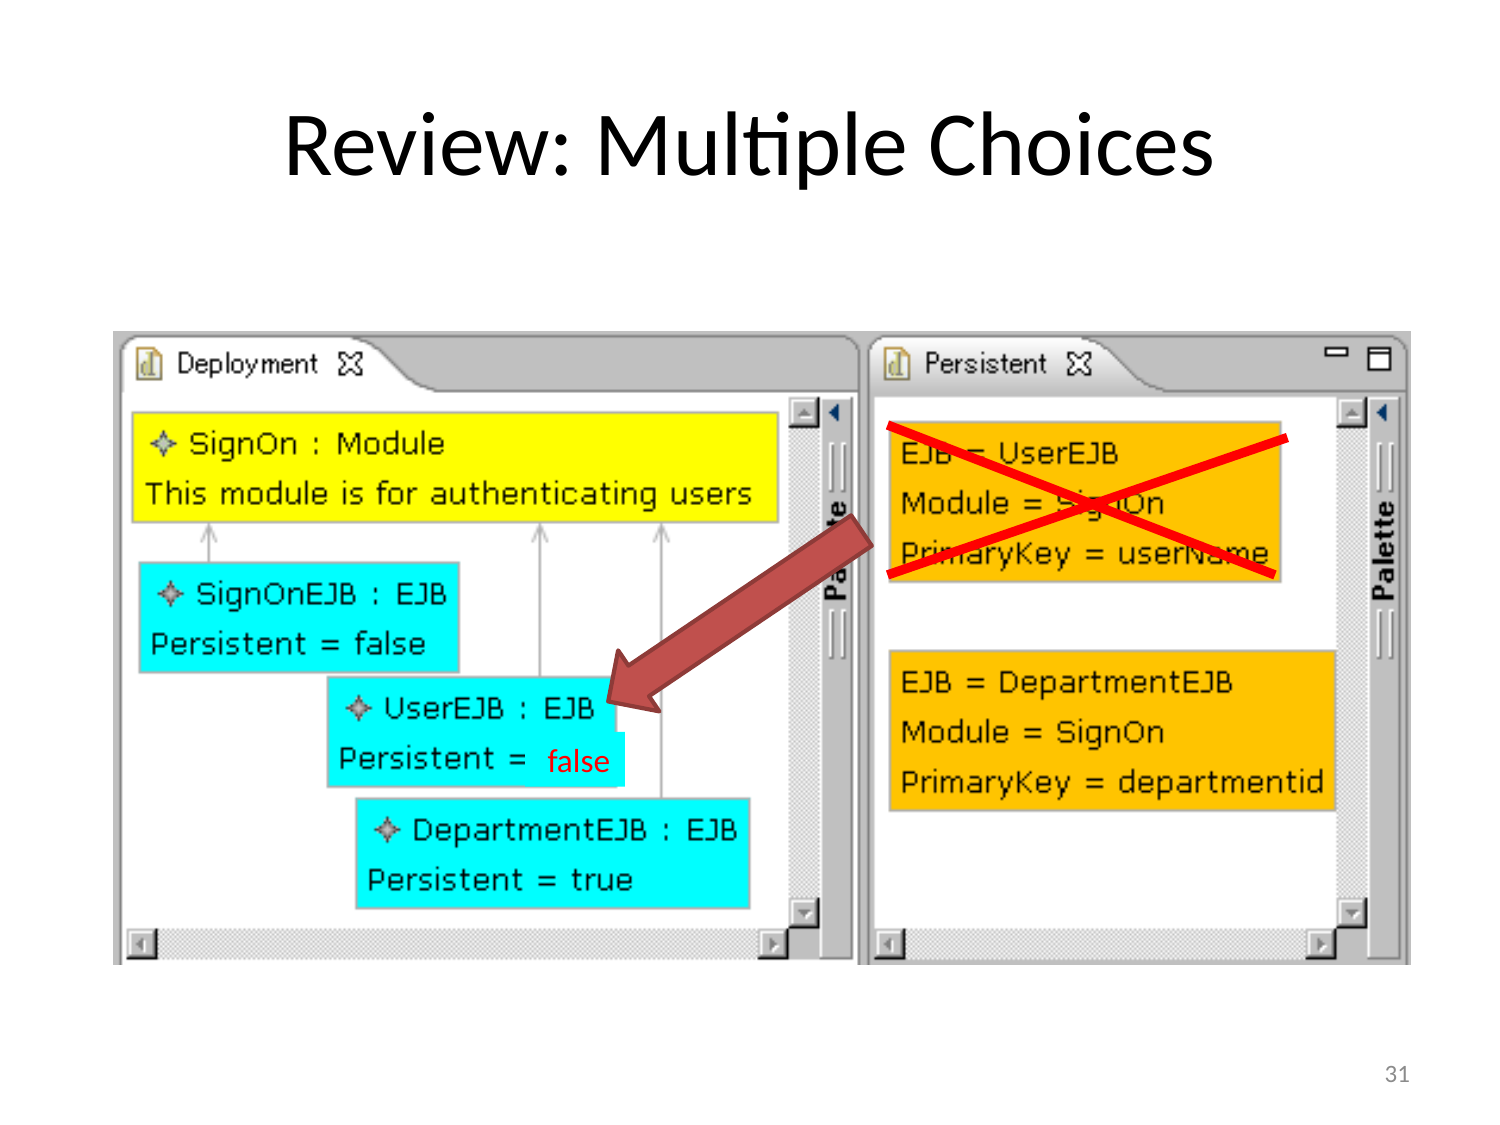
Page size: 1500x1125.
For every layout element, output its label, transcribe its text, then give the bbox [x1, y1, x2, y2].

title Review: Multiple Choices [75, 45, 1425, 233]
picture [113, 331, 1411, 965]
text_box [887, 424, 1288, 576]
slide_number 31 [1074, 1042, 1425, 1103]
